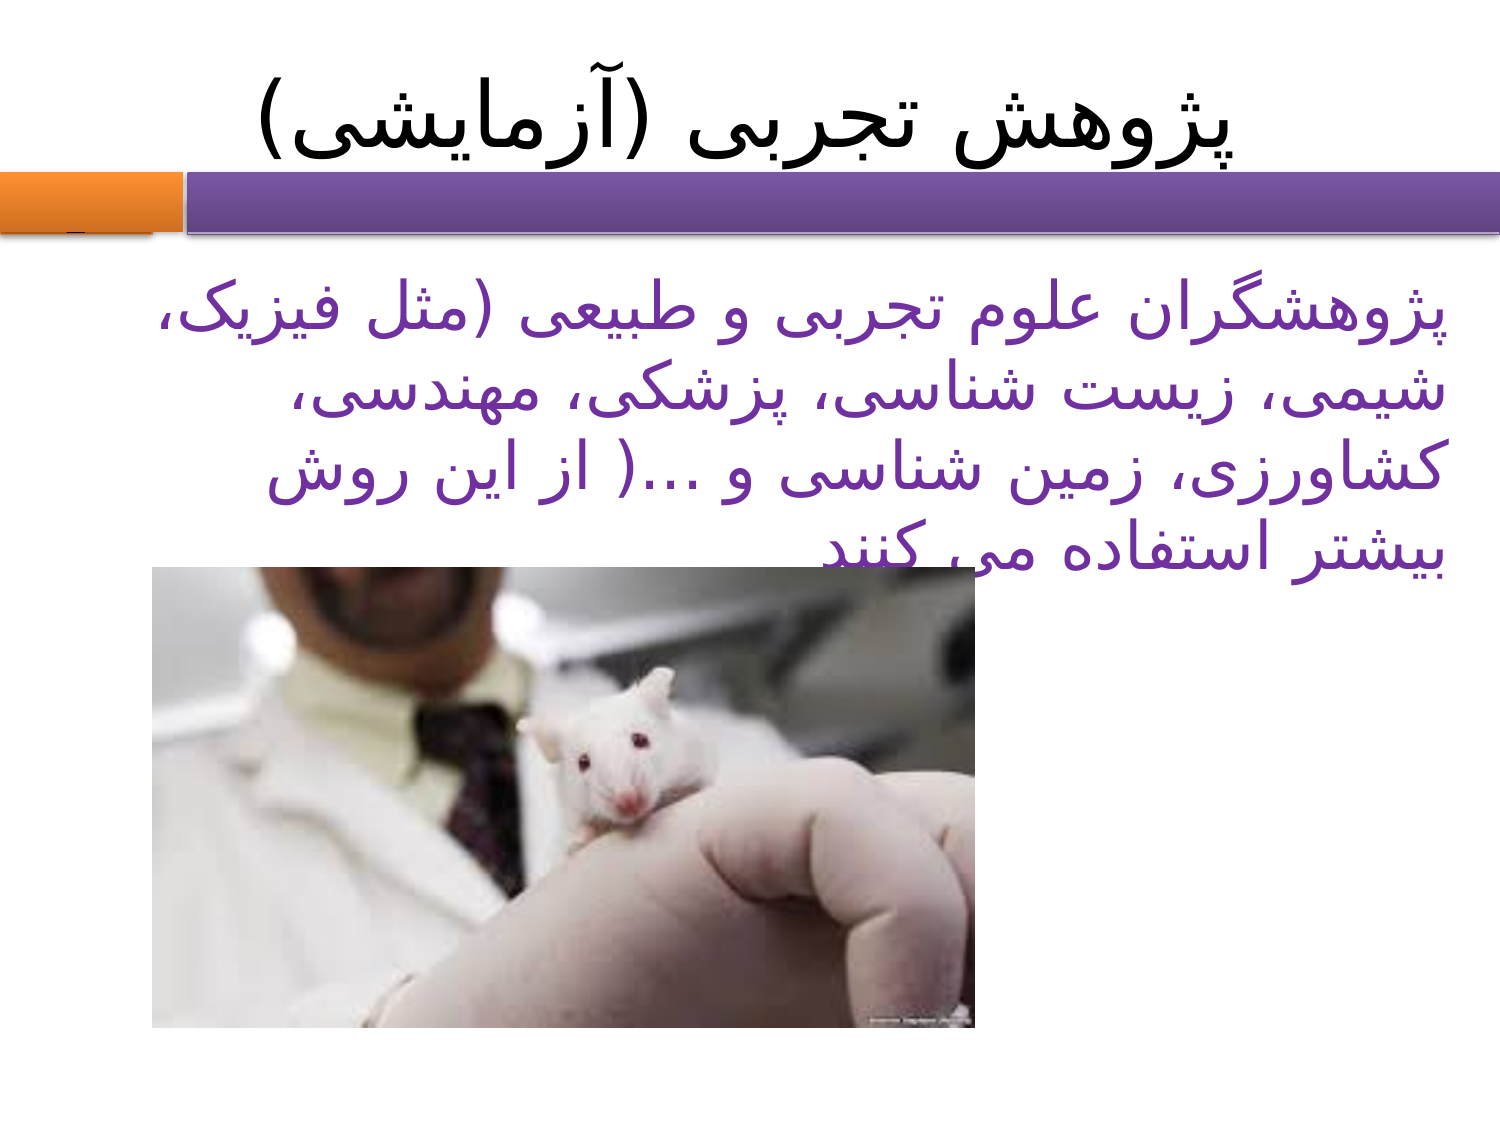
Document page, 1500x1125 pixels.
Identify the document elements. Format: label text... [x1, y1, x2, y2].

picture [152, 567, 975, 1029]
text_box [187, 172, 1500, 232]
text_box پژوهشگران علوم تجربی و طبیعی (مثل فیزیک، شیمی، زیست شناسی، پزشکی، مهندسی، کشاورزی، زمین شناسی و ...( از این روش بیشتر استفاده می کنند [123, 255, 1466, 860]
text_box [0, 172, 183, 232]
title پژوهش تجربی (آزمایشی) [70, 46, 1421, 171]
